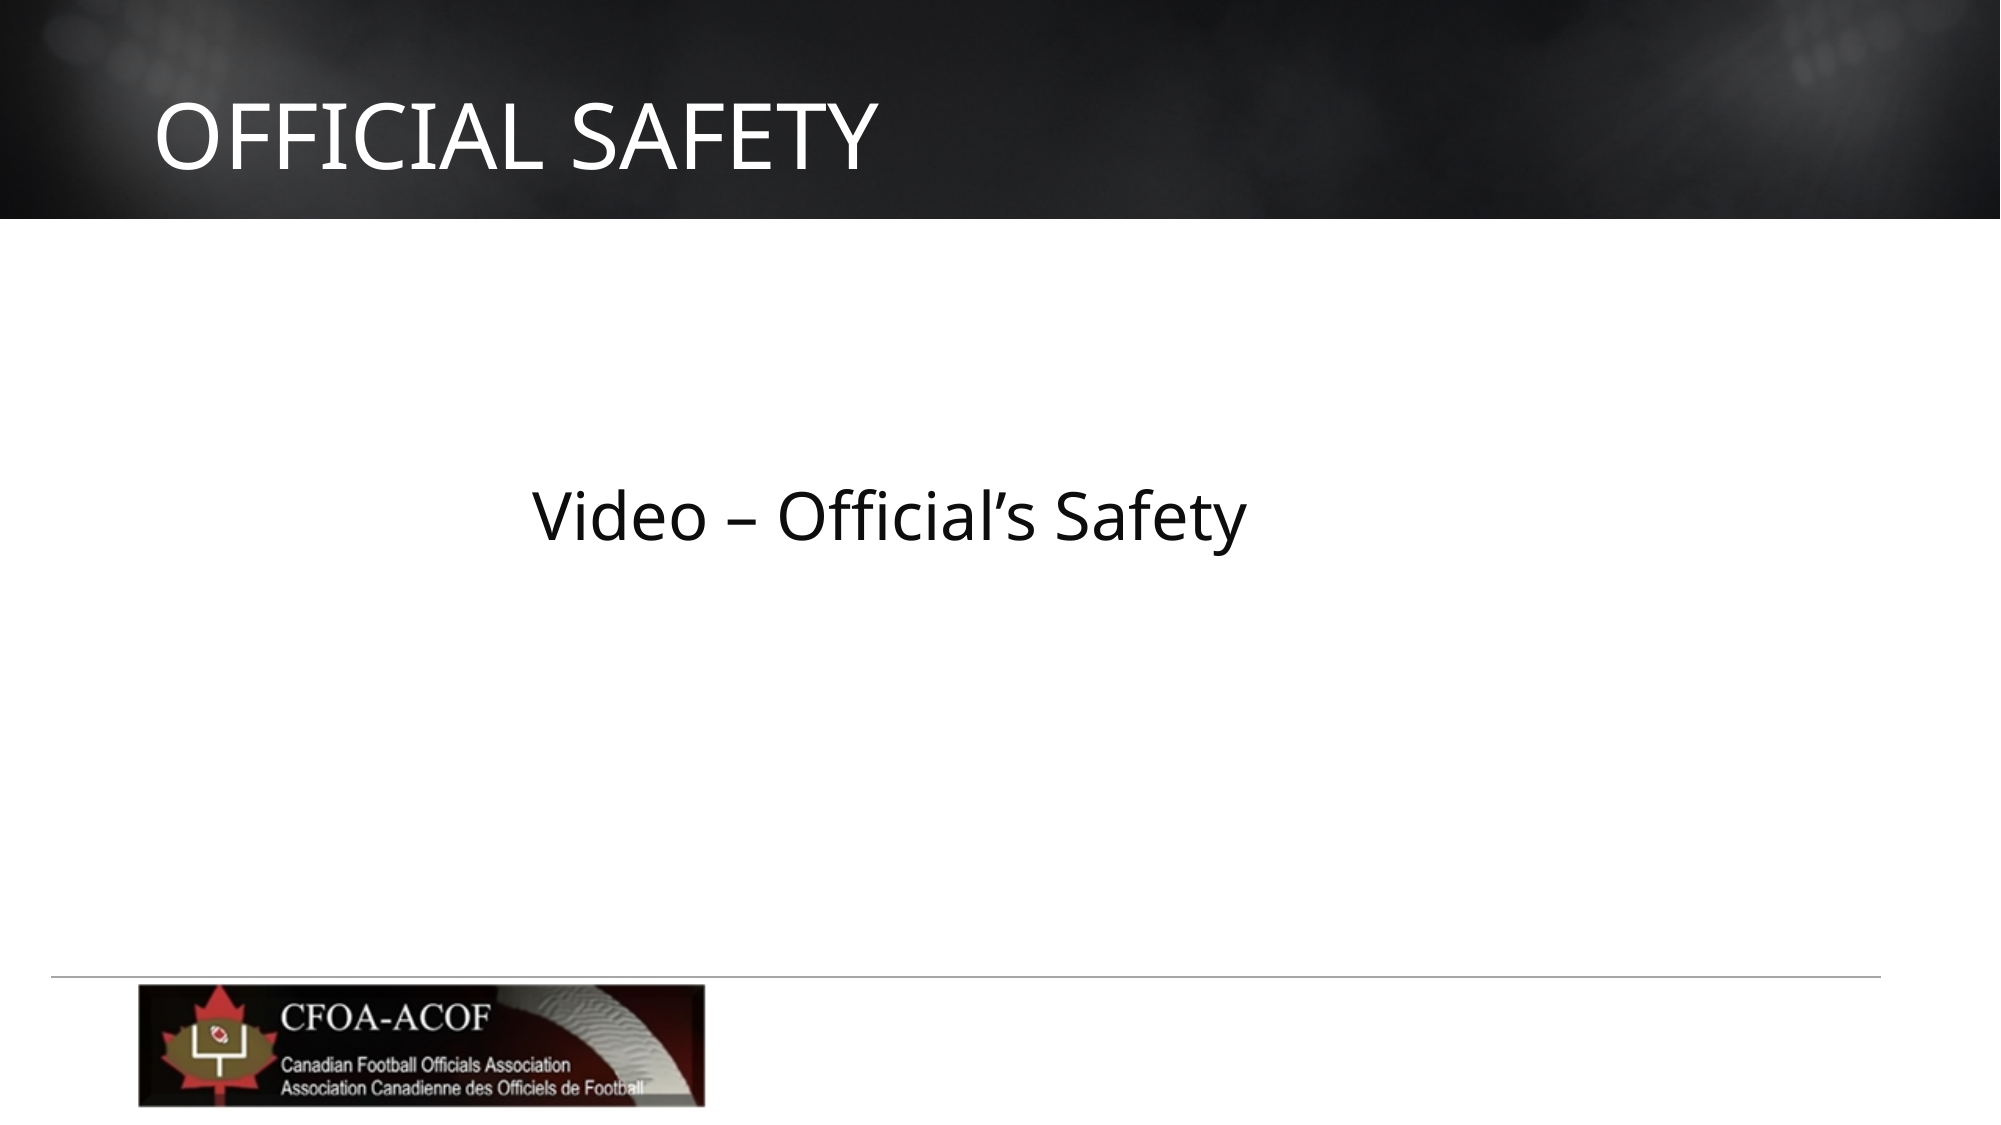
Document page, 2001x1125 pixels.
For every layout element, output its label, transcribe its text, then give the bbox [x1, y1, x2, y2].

title Official Safety [137, 59, 1863, 219]
picture [137, 983, 707, 1109]
text_box Video – Official’s Safety [347, 466, 1433, 562]
picture [0, 0, 2000, 219]
